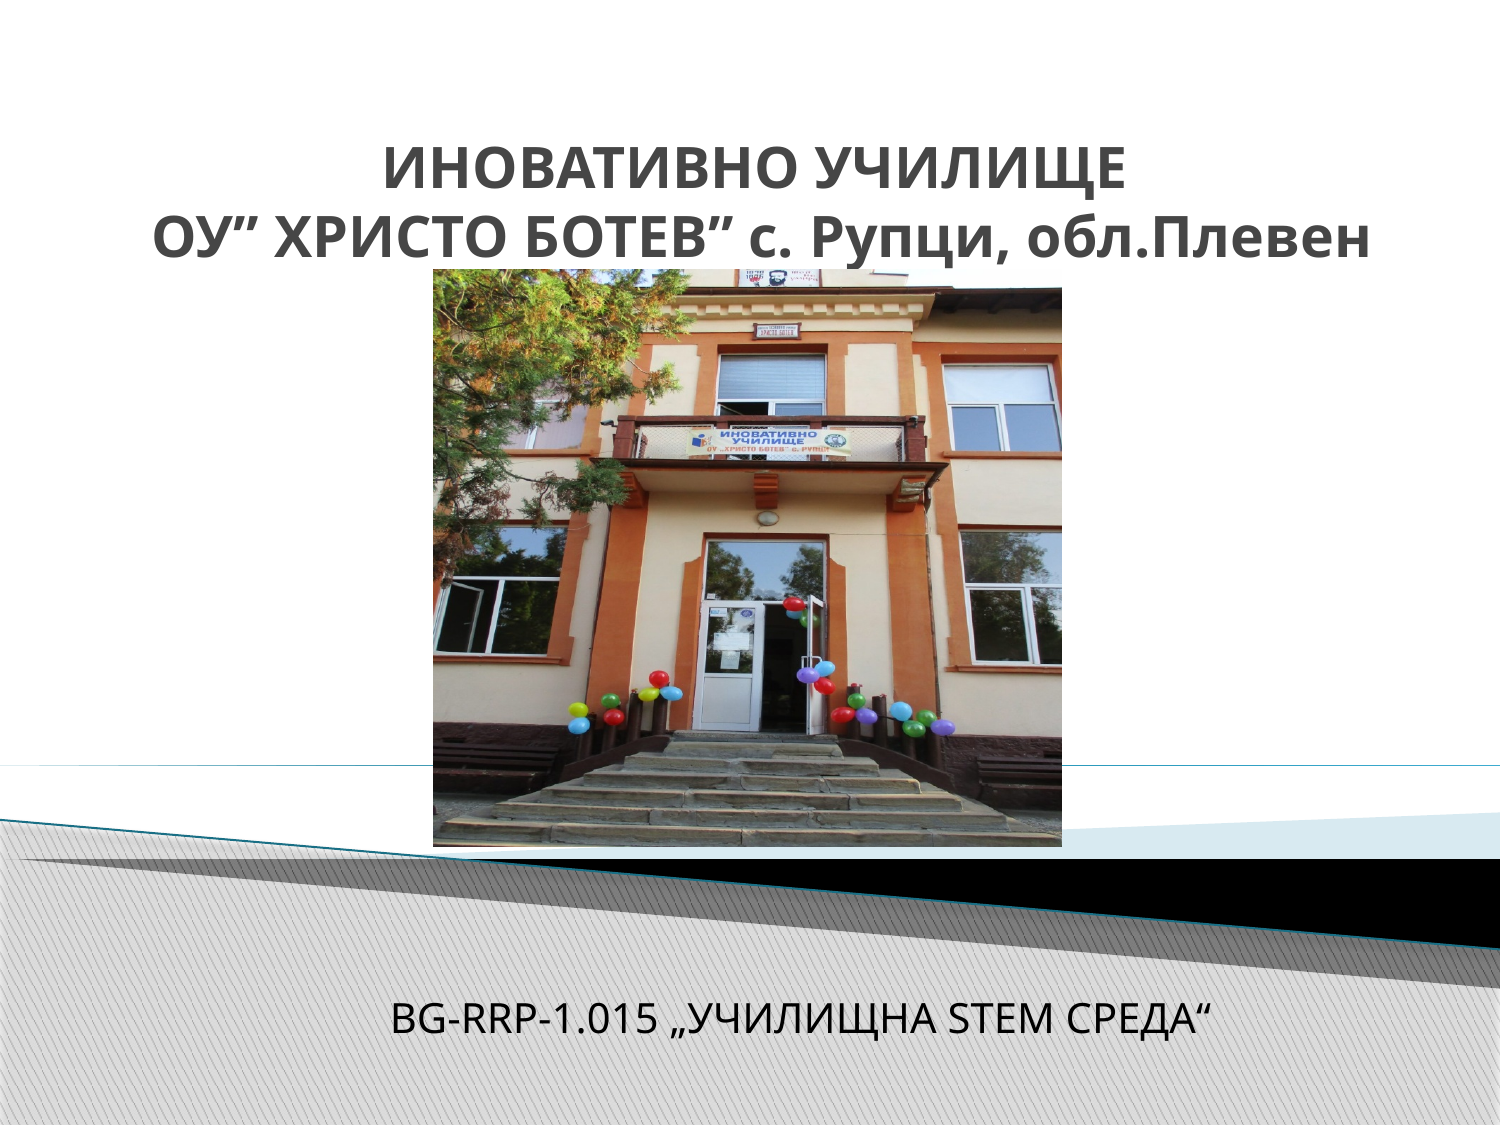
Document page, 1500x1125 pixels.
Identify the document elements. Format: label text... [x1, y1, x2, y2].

title ИНОВАТИВНО УЧИЛИЩЕ ОУ” ХРИСТО БОТЕВ” с. Рупци, обл.Плевен [117, 35, 1393, 277]
picture [433, 269, 1063, 847]
text_box BG-RRP-1.015 „УЧИЛИЩНА STEM СРЕДА“ [375, 984, 1372, 1050]
picture [5, 859, 1500, 989]
